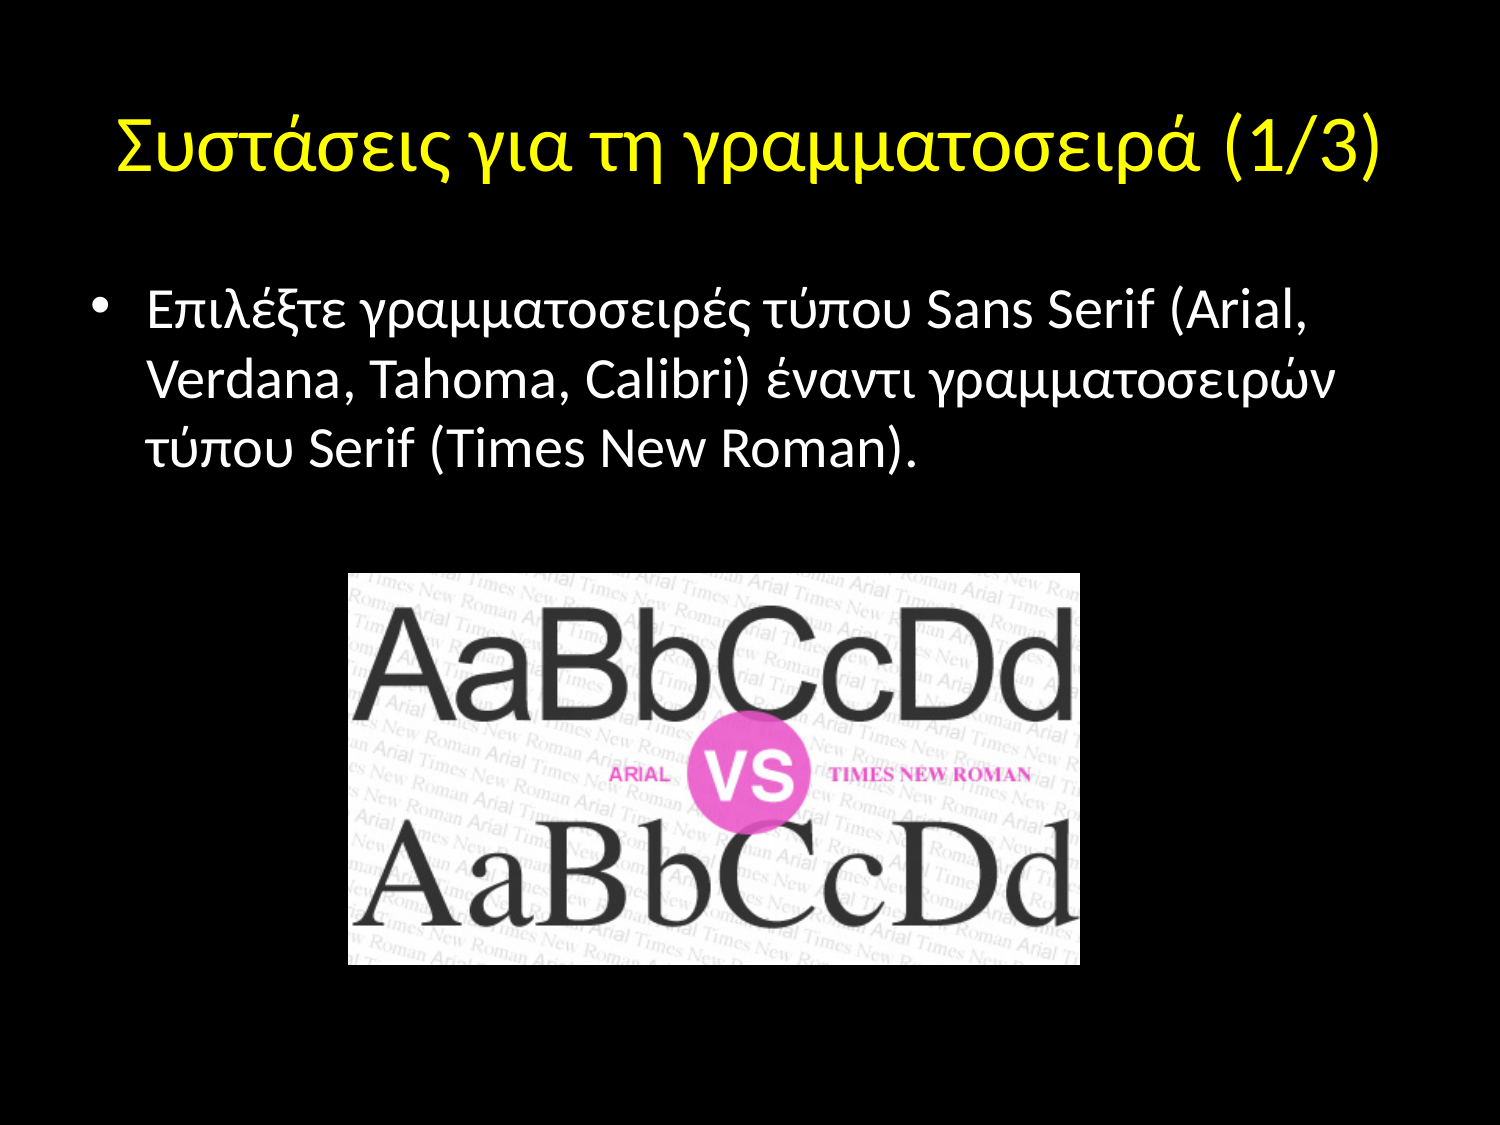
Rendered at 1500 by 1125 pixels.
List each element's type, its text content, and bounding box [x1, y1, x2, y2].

list Επιλέξτε γραμματοσειρές τύπου Sans Serif (Arial, Verdana, Tahoma, Calibri) έναντι γραμματοσειρών τύπου Serif (Times New Roman). [75, 262, 1425, 528]
title Συστάσεις για τη γραμματοσειρά (1/3) [75, 45, 1425, 233]
picture [348, 573, 1080, 965]
